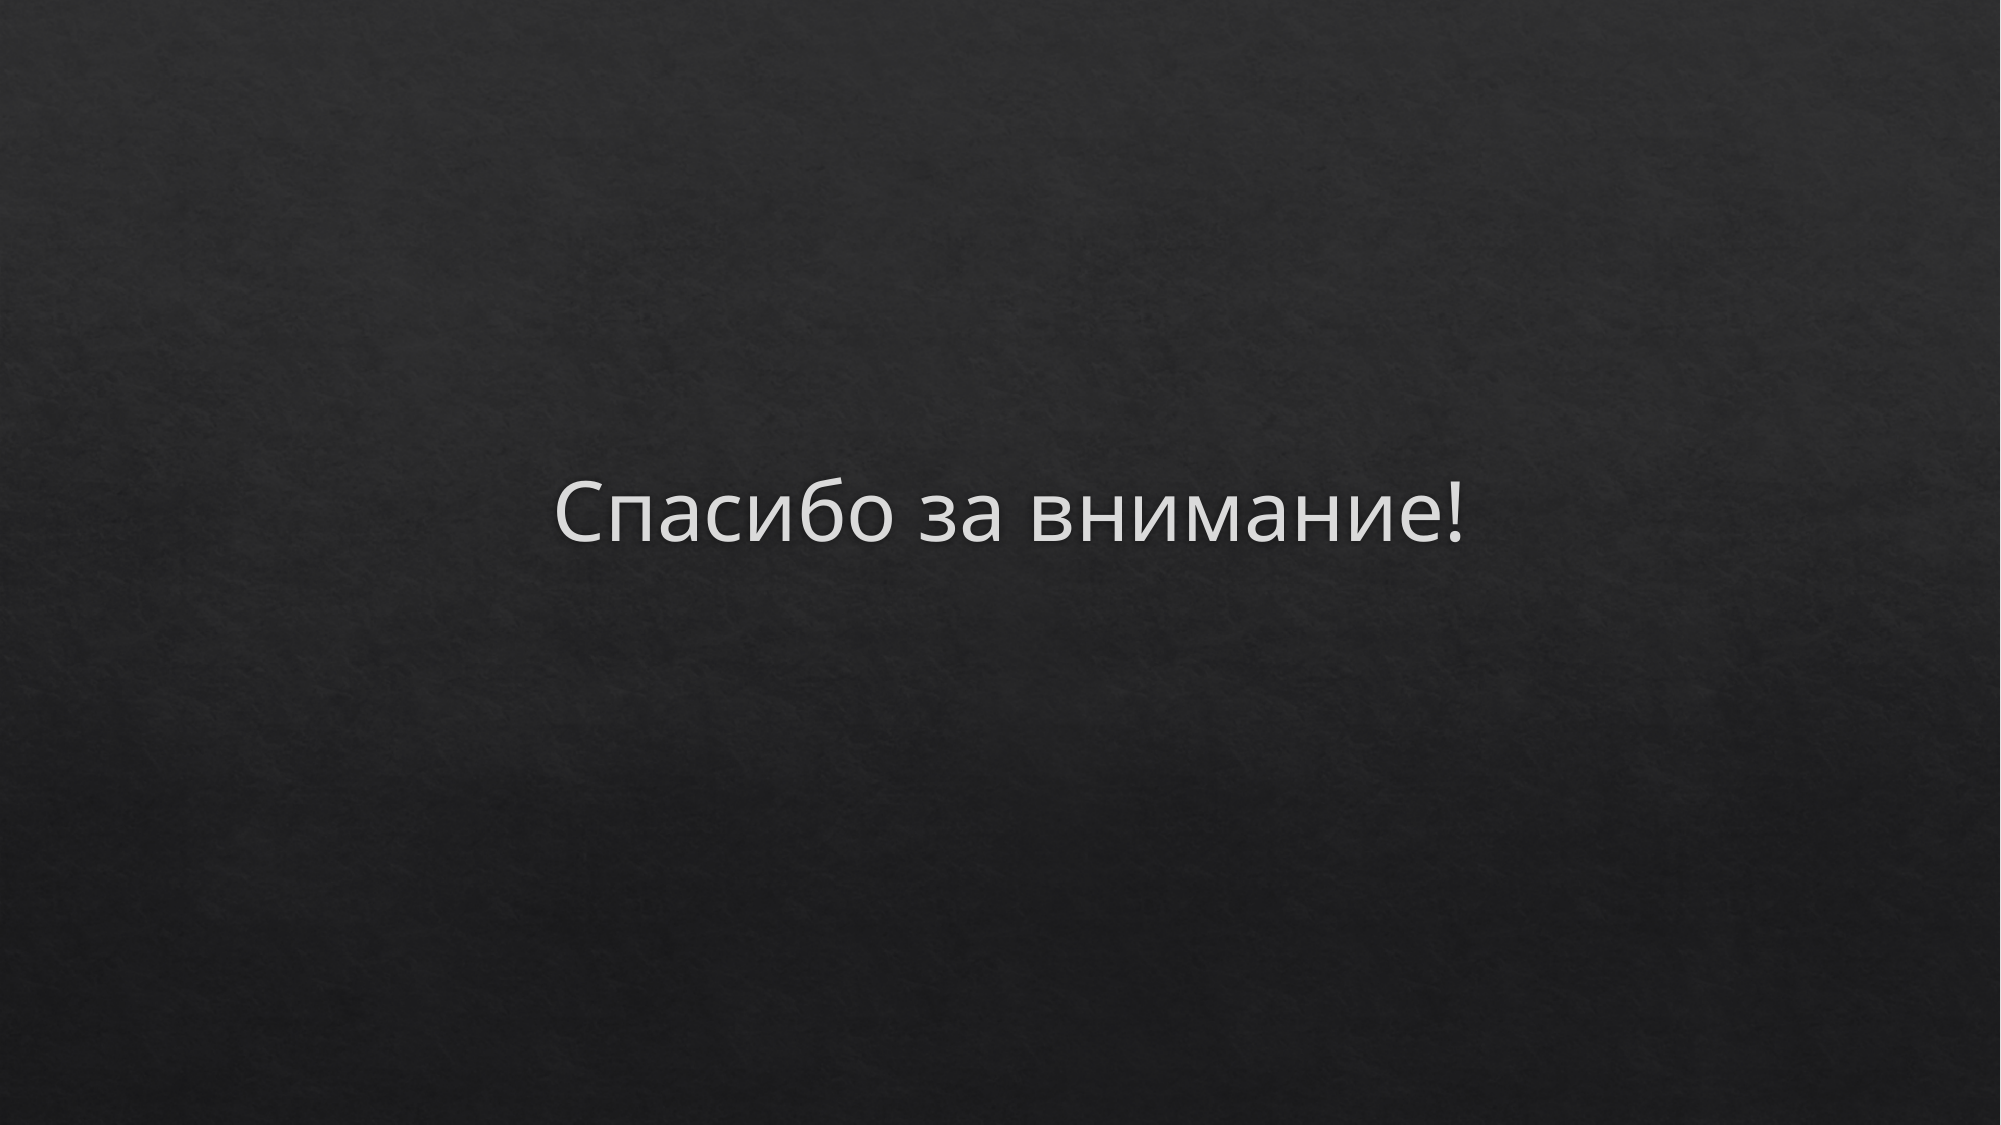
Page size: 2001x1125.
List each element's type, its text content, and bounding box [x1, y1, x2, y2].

title Спасибо за внимание! [160, 428, 1860, 588]
